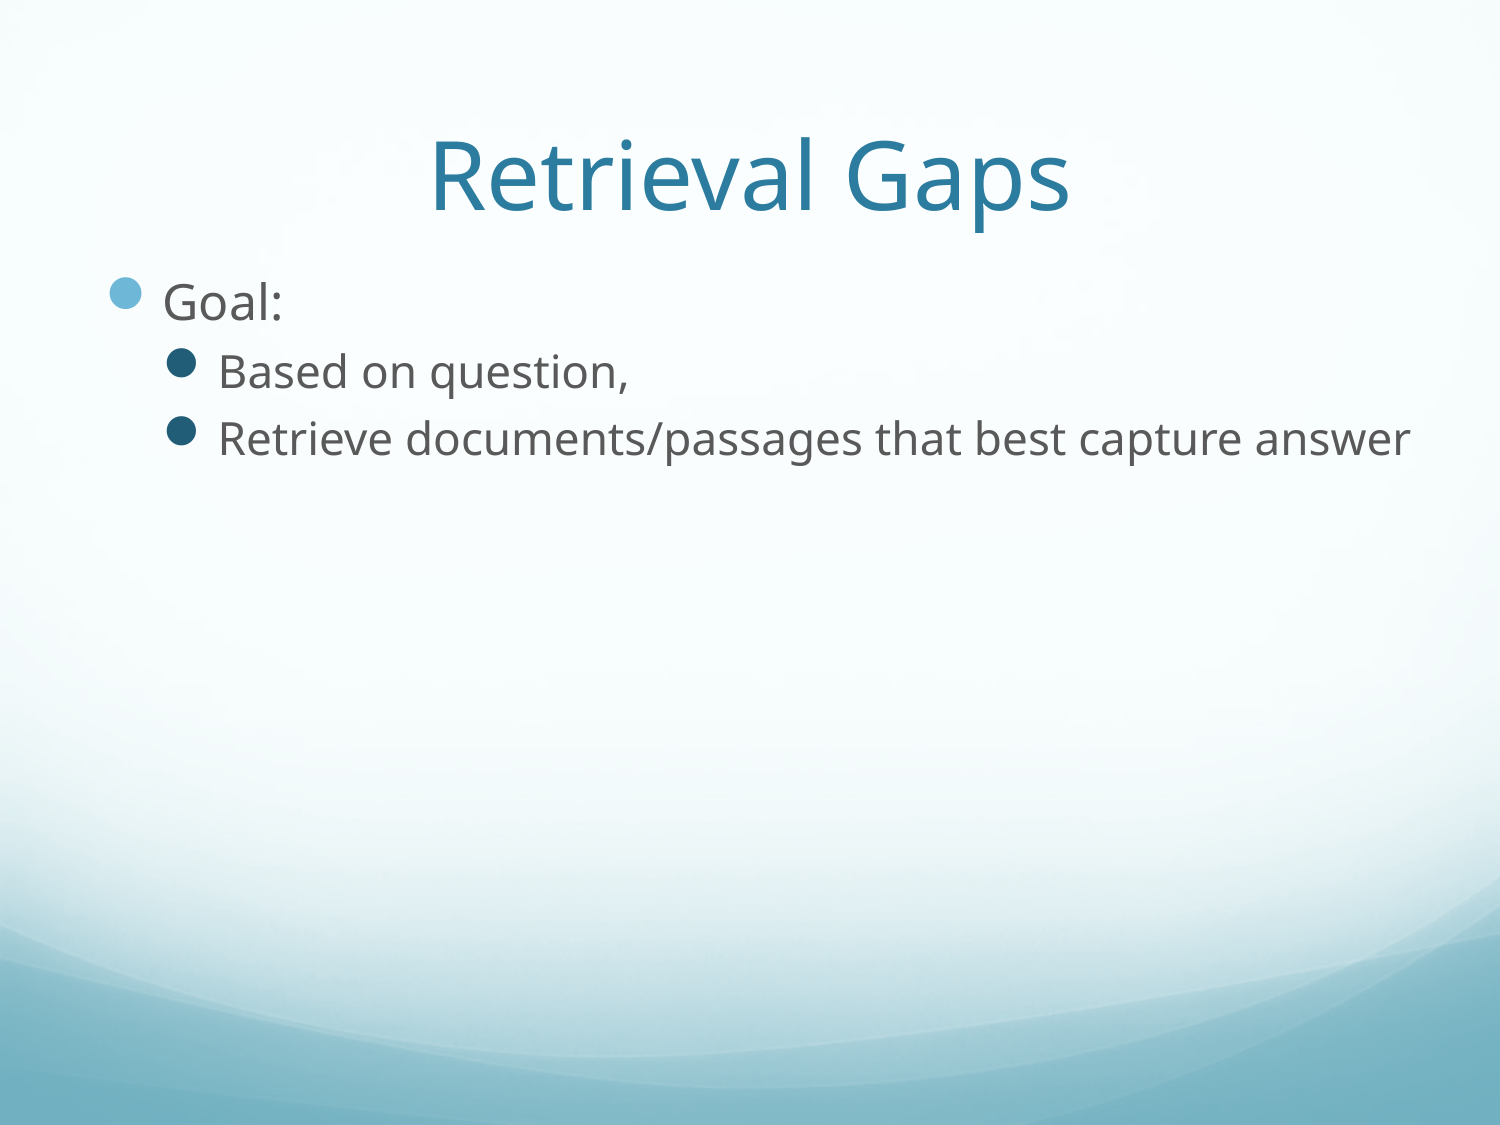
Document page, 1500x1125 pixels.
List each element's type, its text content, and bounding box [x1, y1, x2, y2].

title Retrieval Gaps [90, 17, 1410, 237]
list Goal: Based on question, Retrieve documents/passages that best capture answer [90, 262, 1451, 975]
